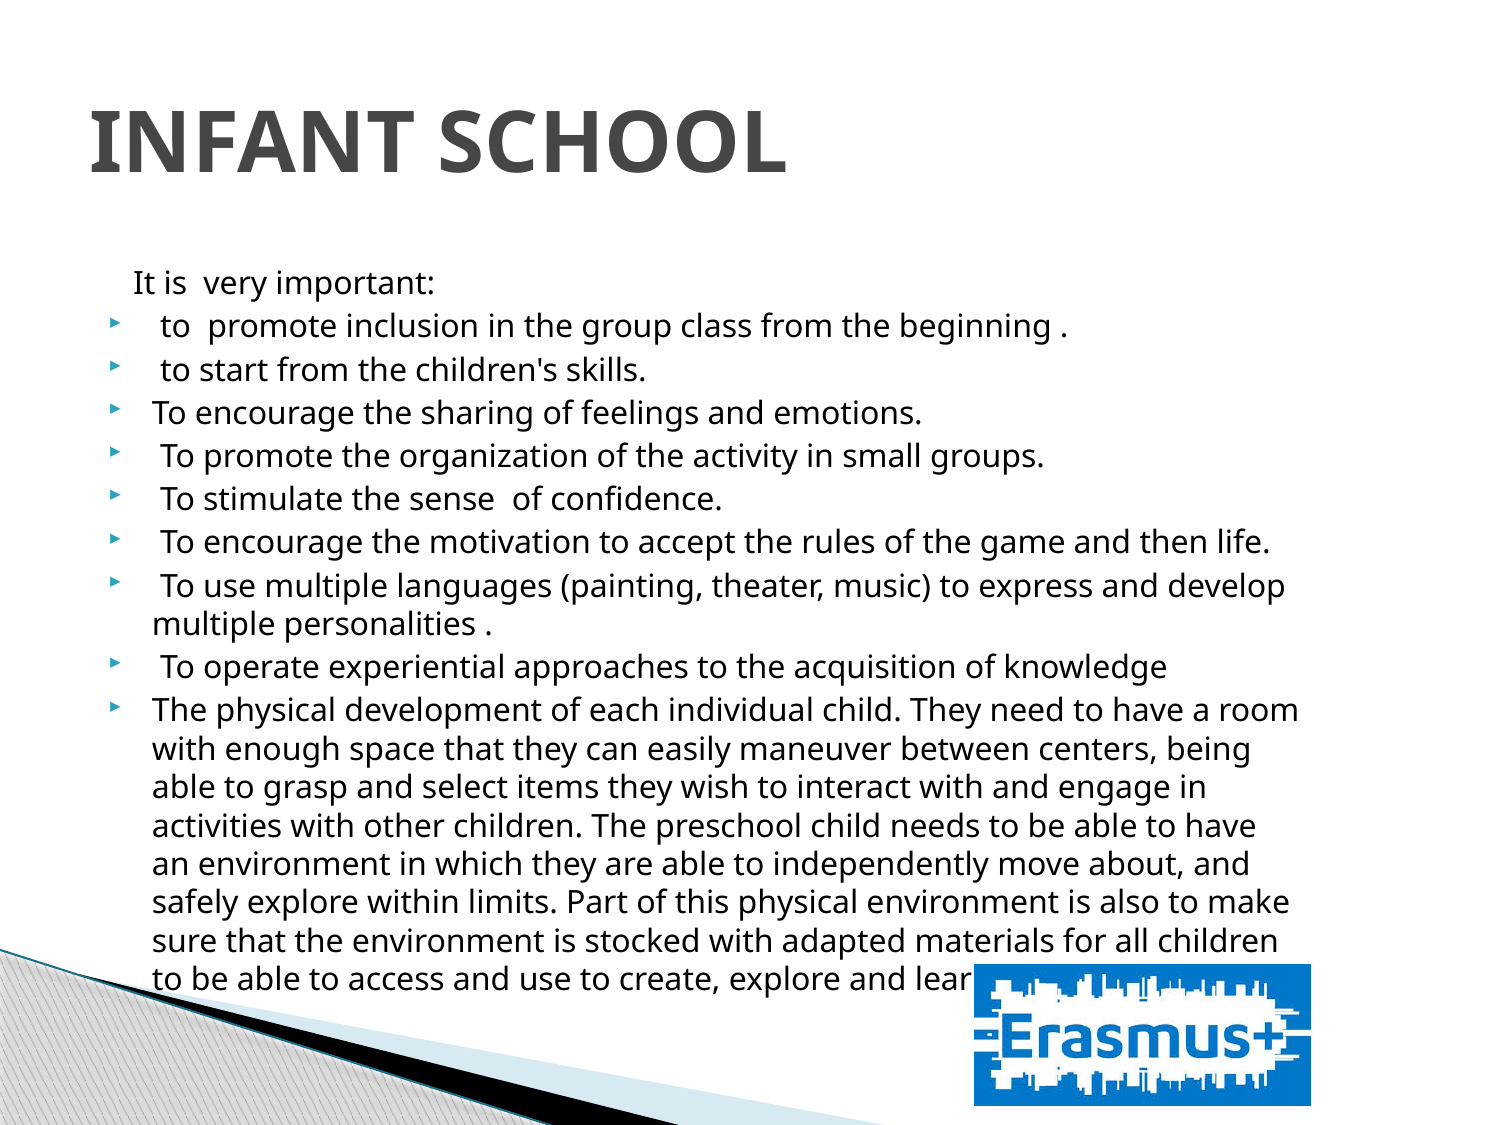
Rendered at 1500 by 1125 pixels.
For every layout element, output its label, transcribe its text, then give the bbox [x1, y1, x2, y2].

title INFANT SCHOOL [75, 45, 1425, 233]
picture [974, 963, 1312, 1107]
list It is very important: to promote inclusion in the group class from the beginning . to start from the children's skills. To encourage the sharing of feelings and emotions. To promote the organization of the activity in small groups. To stimulate the sense of confidence. To encourage the motivation to accept the rules of the game and then life. To use multiple languages (painting, theater, music) to express and develop multiple personalities . To operate experiential approaches to the acquisition of knowledge The physical development of each individual child. They need to have a room with enough space that they can easily maneuver between centers, being able to grasp and select items they wish to interact with and engage in activities with other children. The preschool child needs to be able to have an environment in which they are able to independently move about, and safely explore within limits. Part of this physical environment is also to make sure that the environment is stocked with adapted materials for all children to be able to access and use to create, explore and learn with. [75, 255, 1317, 1059]
